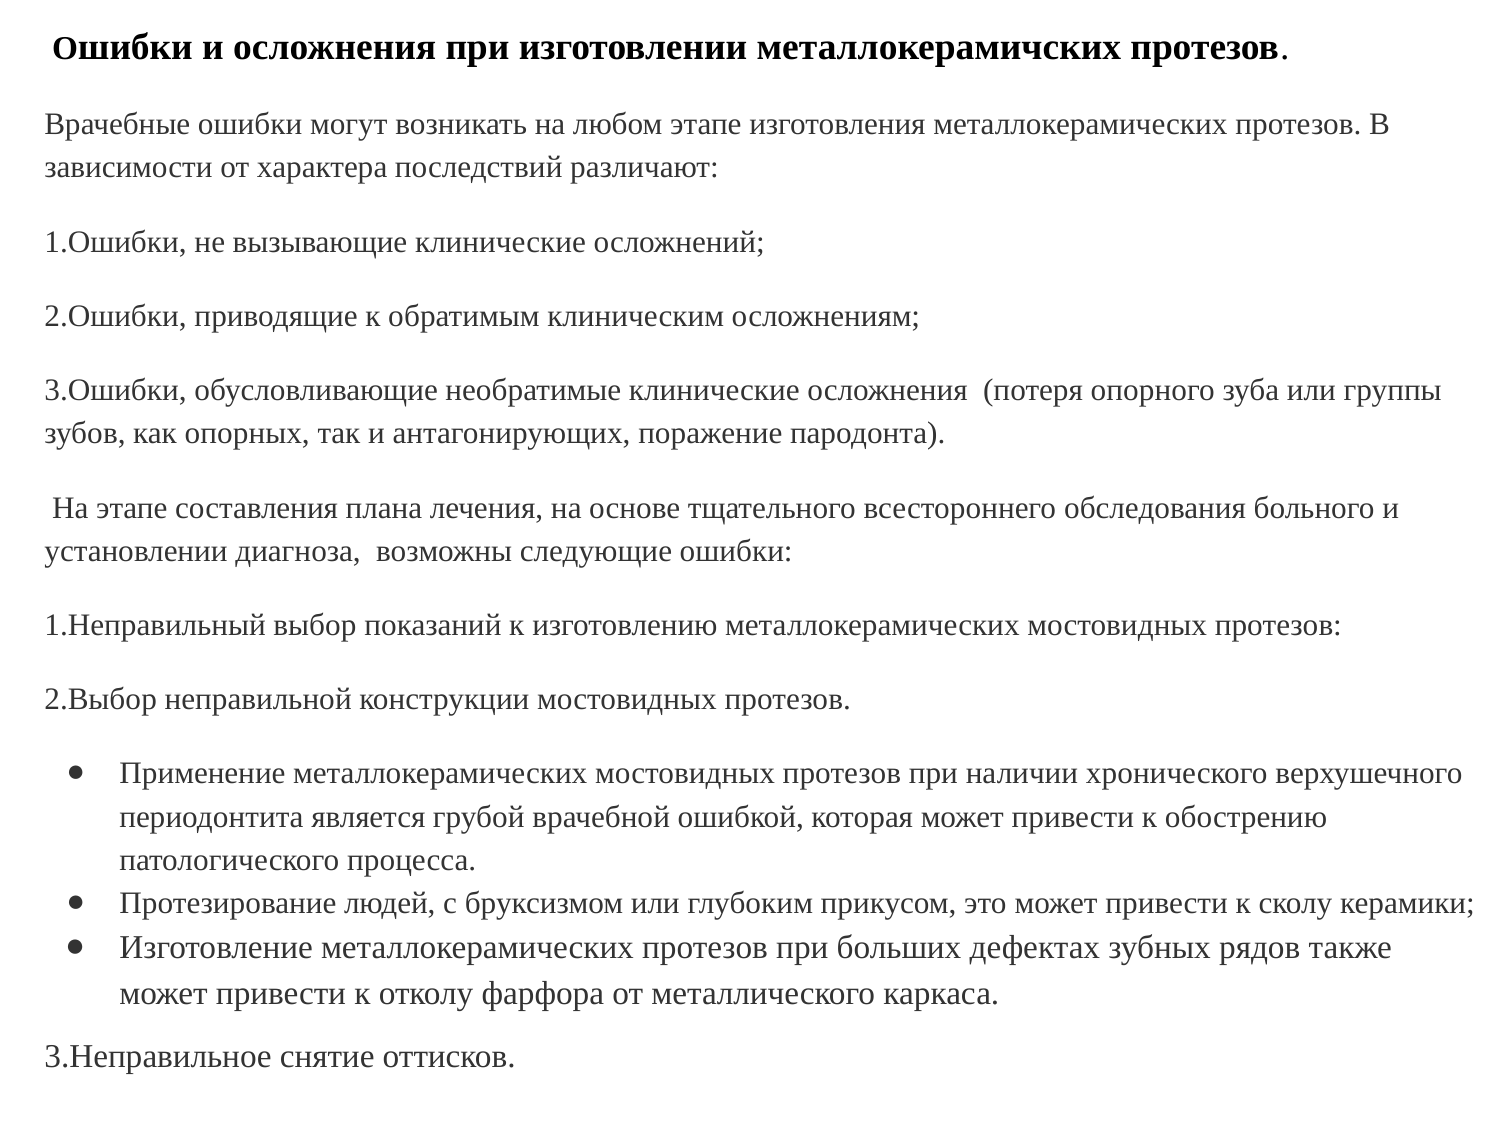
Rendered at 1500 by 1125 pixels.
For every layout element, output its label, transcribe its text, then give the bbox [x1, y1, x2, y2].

text_box Ошибки и осложнения при изготовлении металлокерамичских протезов. Врачебные ошибки могут возникать на любом этапе изготовления металлокерамических протезов. В зависимости от характера последствий различают: 1.Ошибки, не вызывающие клинические осложнений; 2.Ошибки, приводящие к обратимым клиническим осложнениям; 3.Ошибки, обусловливающие необратимые клинические осложнения (потеря опорного зуба или группы зубов, как опорных, так и антагонирующих, поражение пародонта). На этапе составления плана лечения, на основе тщательного всестороннего обследования больного и установлении диагноза, возможны следующие ошибки: 1.Неправильный выбор показаний к изготовлению металлокерамических мостовидных протезов: 2.Выбор неправильной конструкции мостовидных протезов. Применение металлокерамических мостовидных протезов при наличии хронического верхушечного периодонтита является грубой врачебной ошибкой, которая может привести к обострению патологического процесса. Протезирование людей, с бруксизмом или глубоким прикусом, это может привести к сколу керамики; Изготовление металлокерамических протезов при больших дефектах зубных рядов также может привести к отколу фарфора от металлического каркаса. 3.Неправильное снятие оттисков. [29, 0, 1500, 1125]
